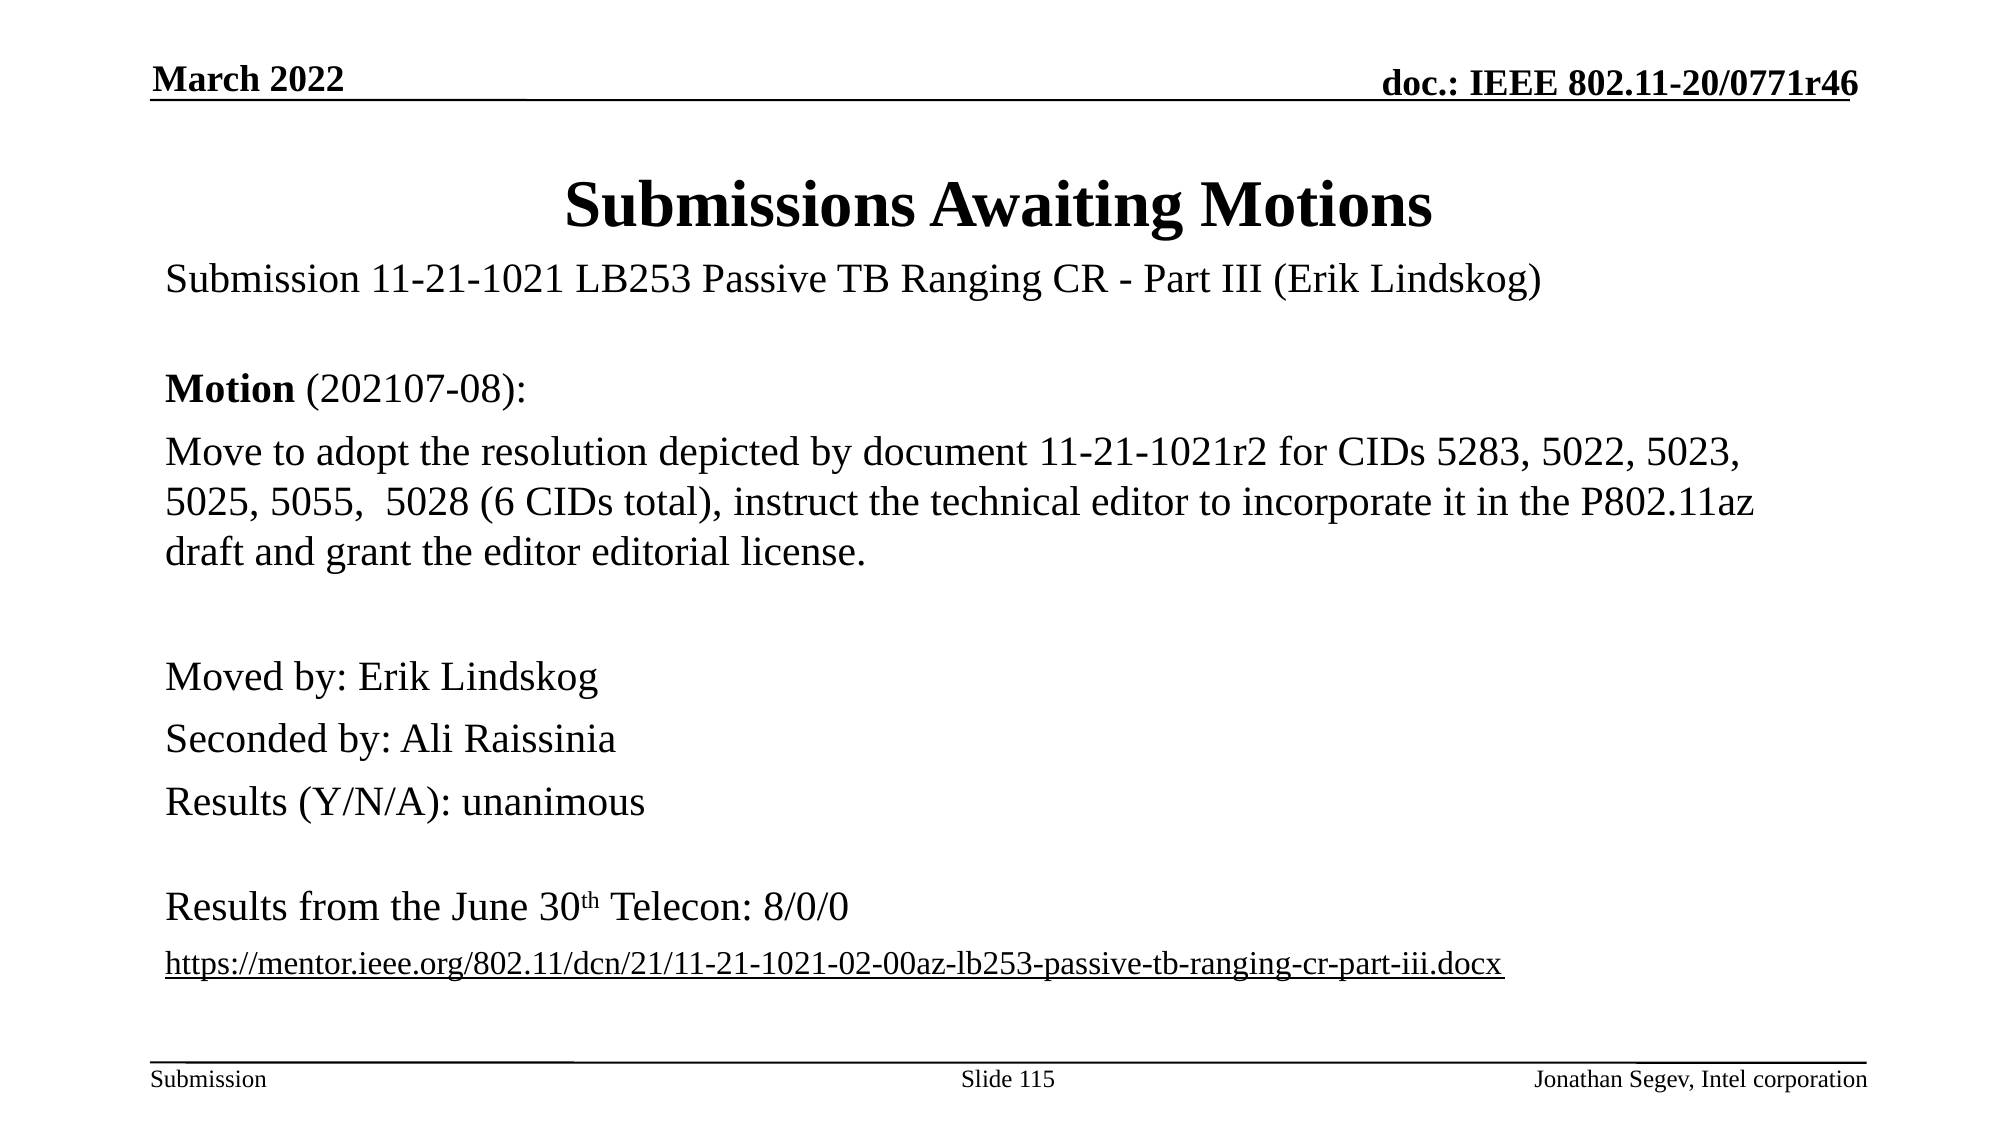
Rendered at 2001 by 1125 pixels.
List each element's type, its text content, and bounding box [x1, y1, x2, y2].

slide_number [152, 54, 563, 100]
title Submissions Awaiting Motions [149, 112, 1850, 243]
list Submission 11-21-1021 LB253 Passive TB Ranging CR - Part III (Erik Lindskog) Motion (202107-08): Move to adopt the resolution depicted by document 11-21-1021r2 for CIDs 5283, 5022, 5023, 5025, 5055, 5028 (6 CIDs total), instruct the technical editor to incorporate it in the P802.11az draft and grant the editor editorial license. Moved by: Erik Lindskog Seconded by: Ali Raissinia Results (Y/N/A): unanimous Results from the June 30th Telecon: 8/0/0 https://mentor.ieee.org/802.11/dcn/21/11-21-1021-02-00az-lb253-passive-tb-ranging-cr-part-iii.docx [149, 243, 1850, 1000]
footer Jonathan Segev, Intel corporation [1171, 1061, 1869, 1093]
slide_number Slide 115 [950, 1061, 1067, 1123]
